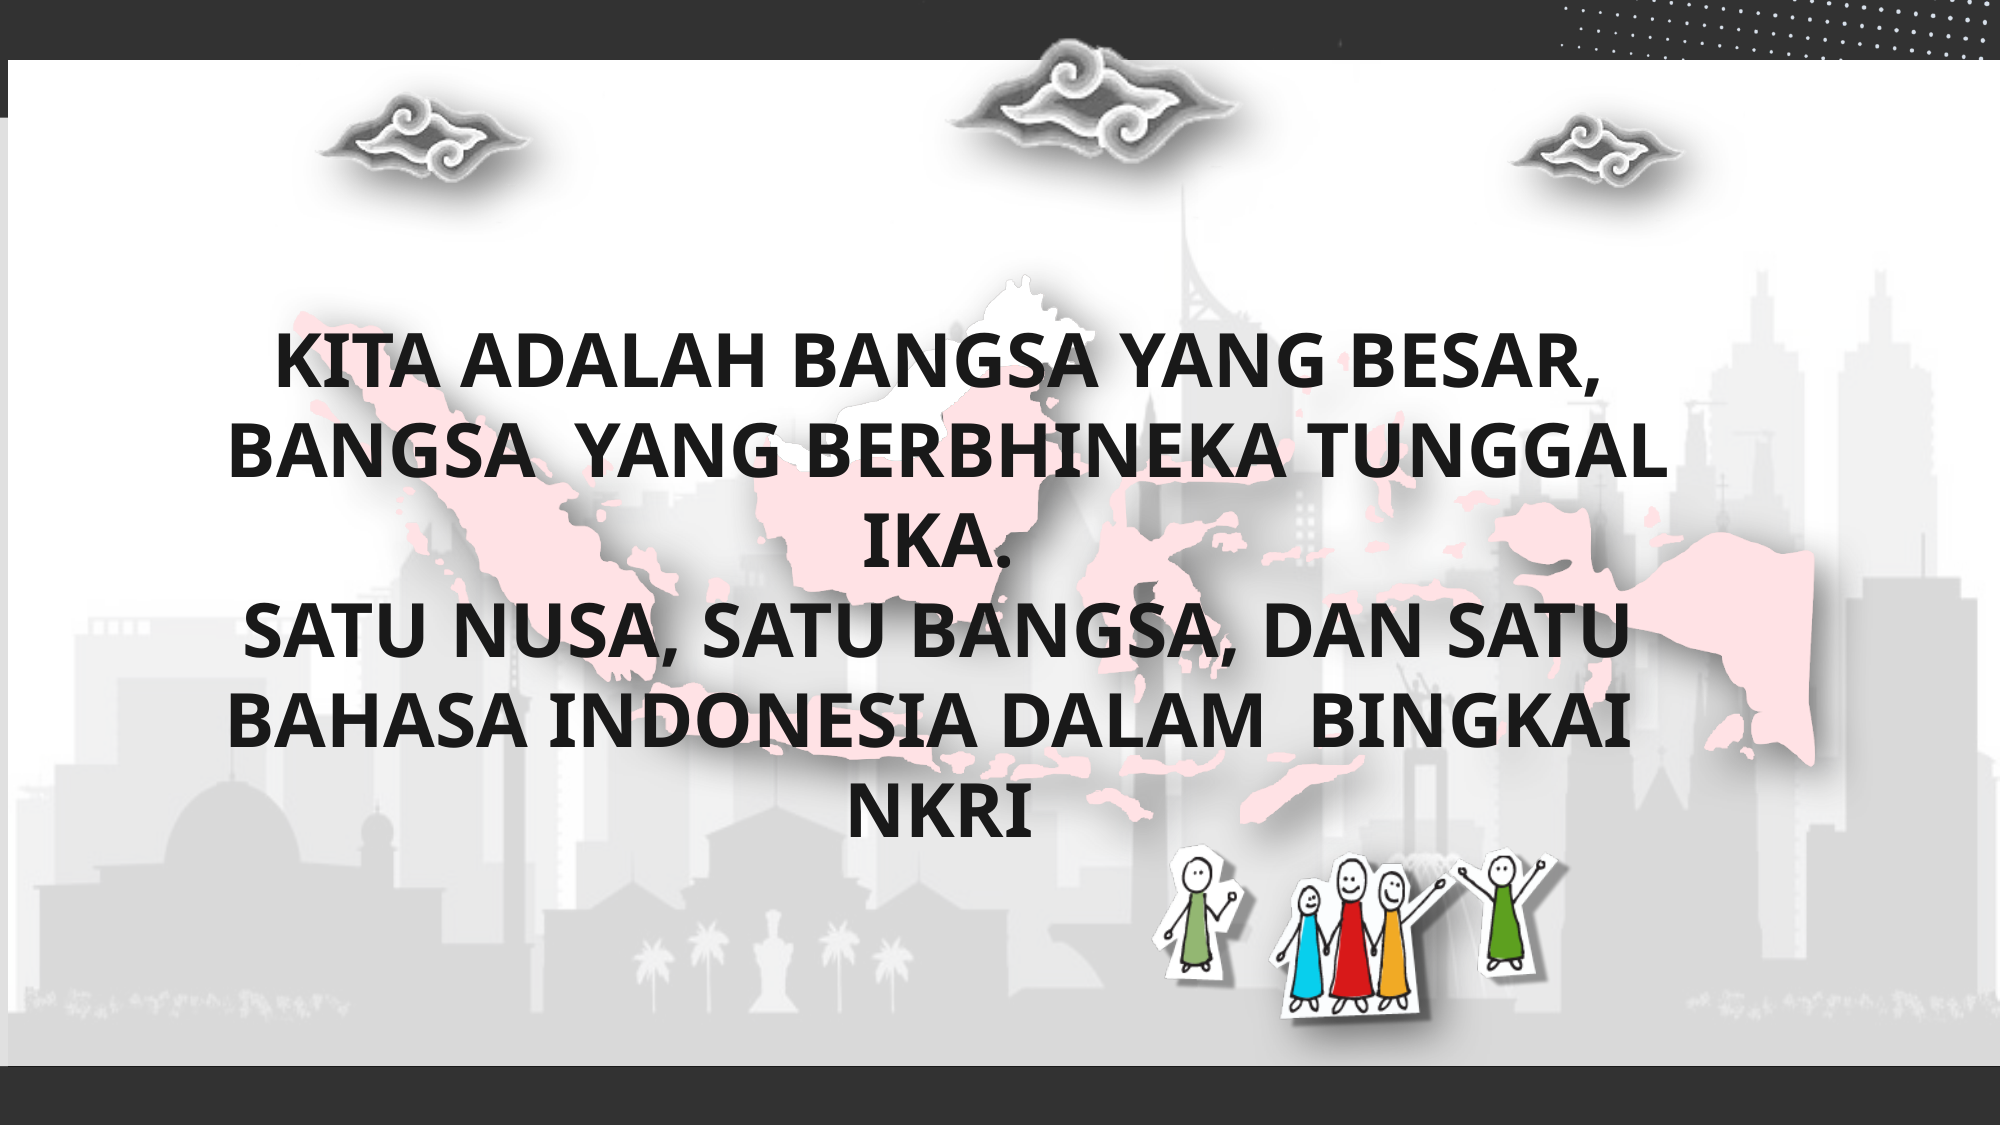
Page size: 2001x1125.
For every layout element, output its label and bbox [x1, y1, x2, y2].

text_box [1355, 0, 2000, 1067]
text_box [0, 0, 858, 1067]
picture [256, 0, 1826, 1067]
